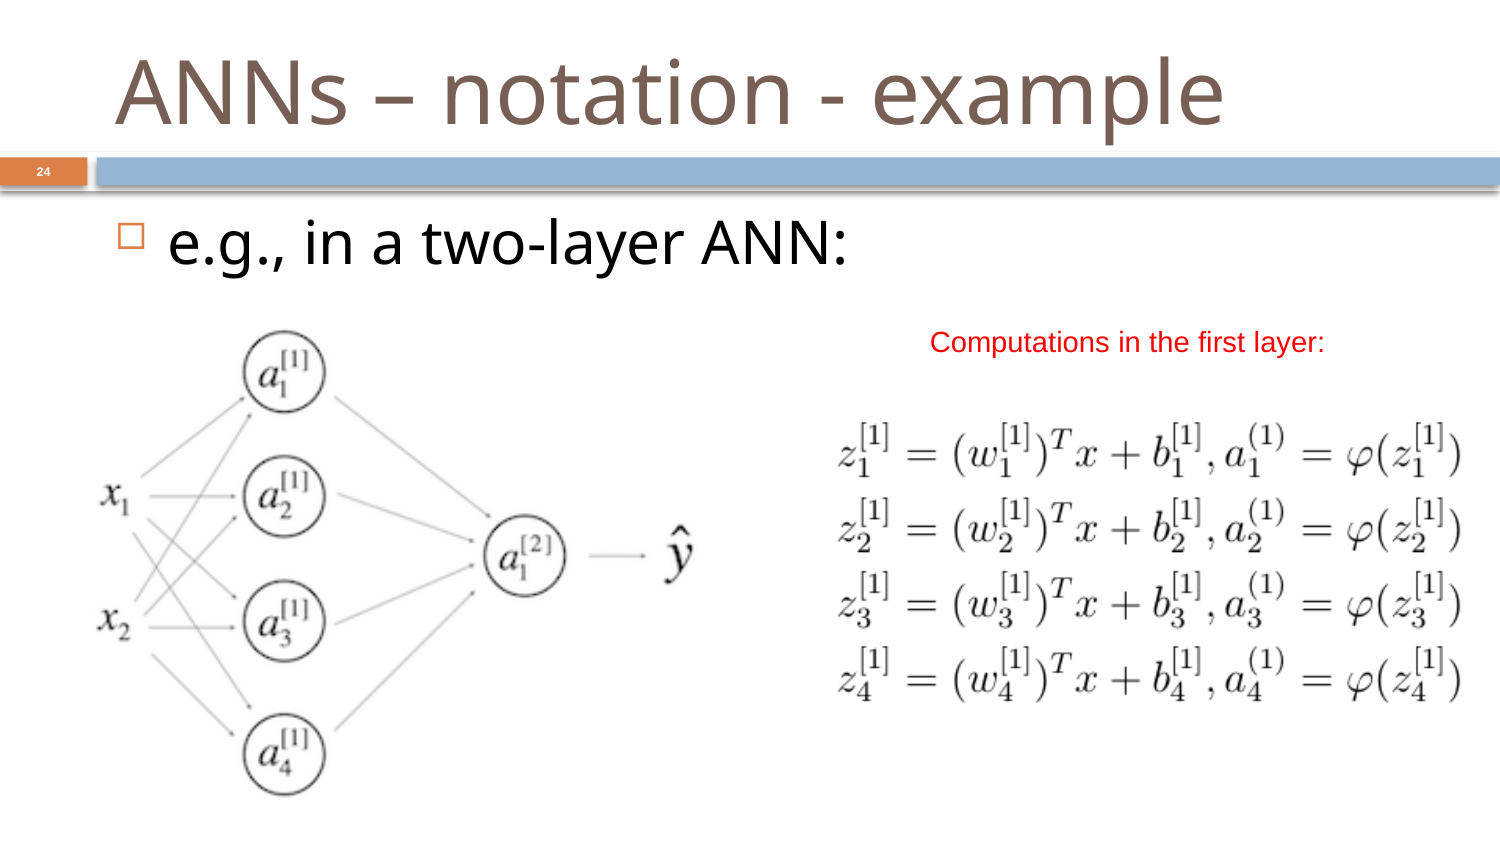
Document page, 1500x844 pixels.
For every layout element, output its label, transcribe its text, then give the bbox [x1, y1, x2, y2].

title ANNs – notation - example [100, 28, 1438, 150]
picture [820, 409, 1476, 717]
text_box Computations in the first layer: [903, 315, 1353, 366]
picture [76, 327, 707, 801]
list e.g., in a two-layer ANN: [100, 196, 1438, 750]
slide_number 24 [0, 156, 88, 187]
